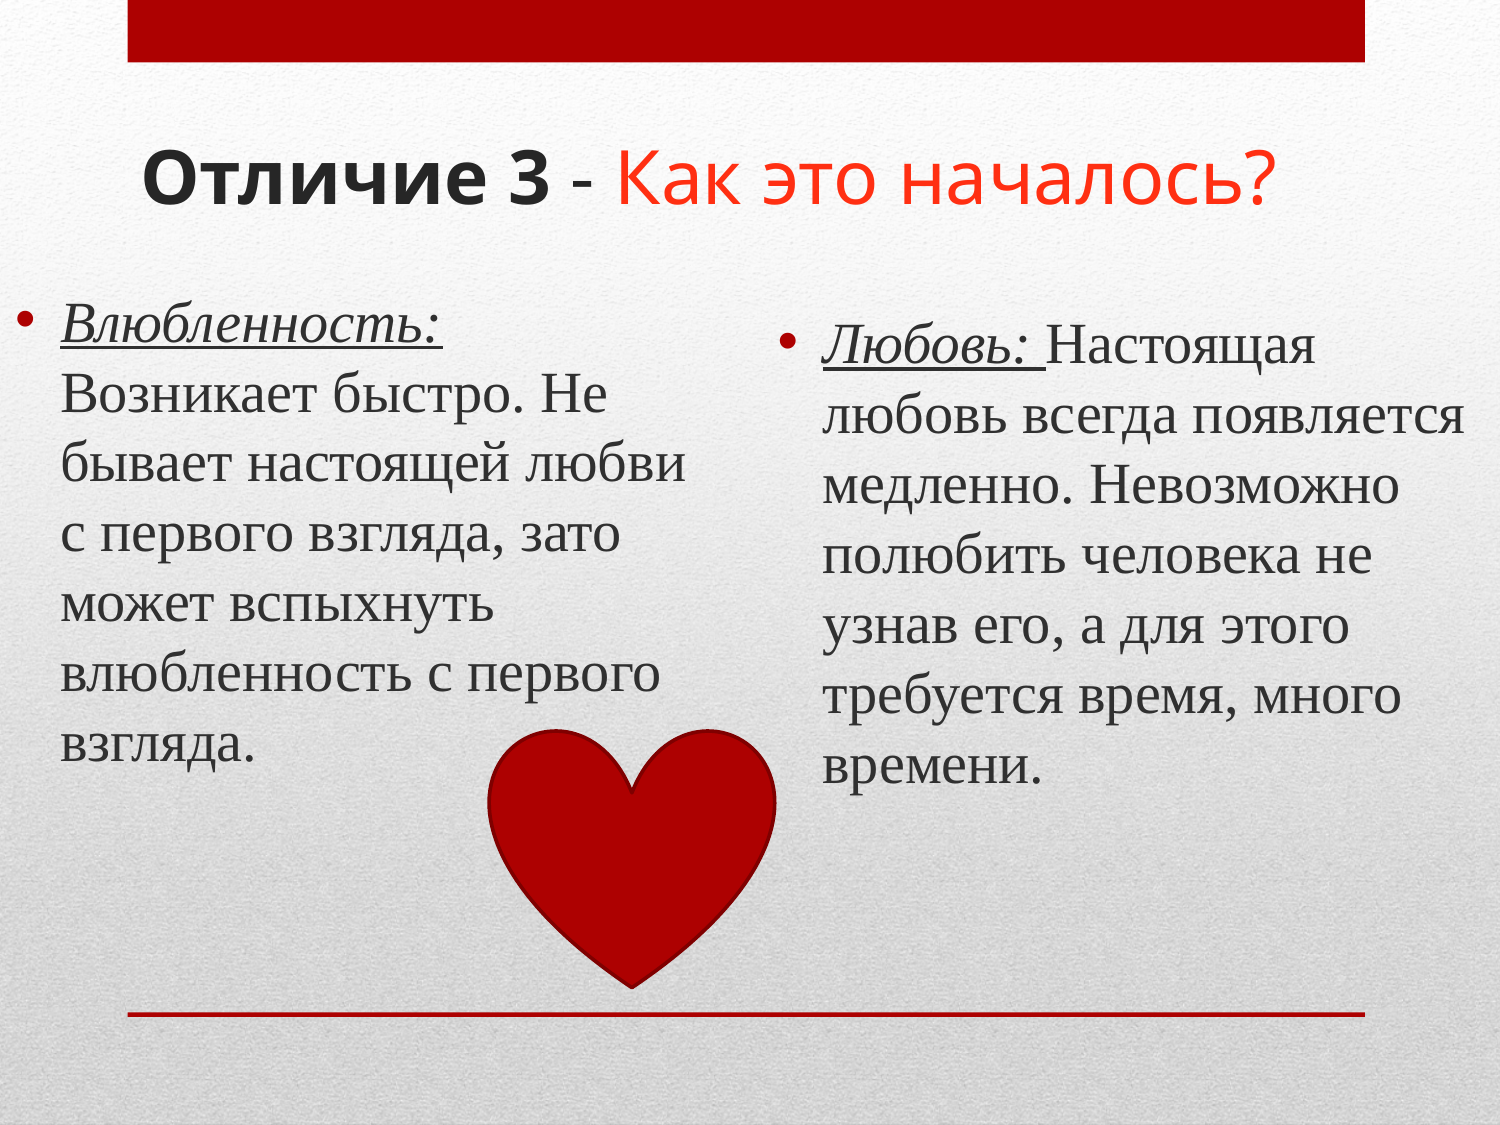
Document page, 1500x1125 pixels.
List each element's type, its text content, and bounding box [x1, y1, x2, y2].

list Влюбленность: Возникает быстро. Не бывает настоящей любви с первого взгляда, зато может вспыхнуть влюбленность с первого взгляда. [0, 101, 725, 1025]
list Любовь: Настоящая любовь всегда появляется медленно. Невозможно полюбить человека не узнав его, а для этого требуется время, много времени. [762, 99, 1500, 1071]
title Отличие 3 - Как это началось? [125, 19, 1500, 362]
text_box [487, 729, 777, 990]
